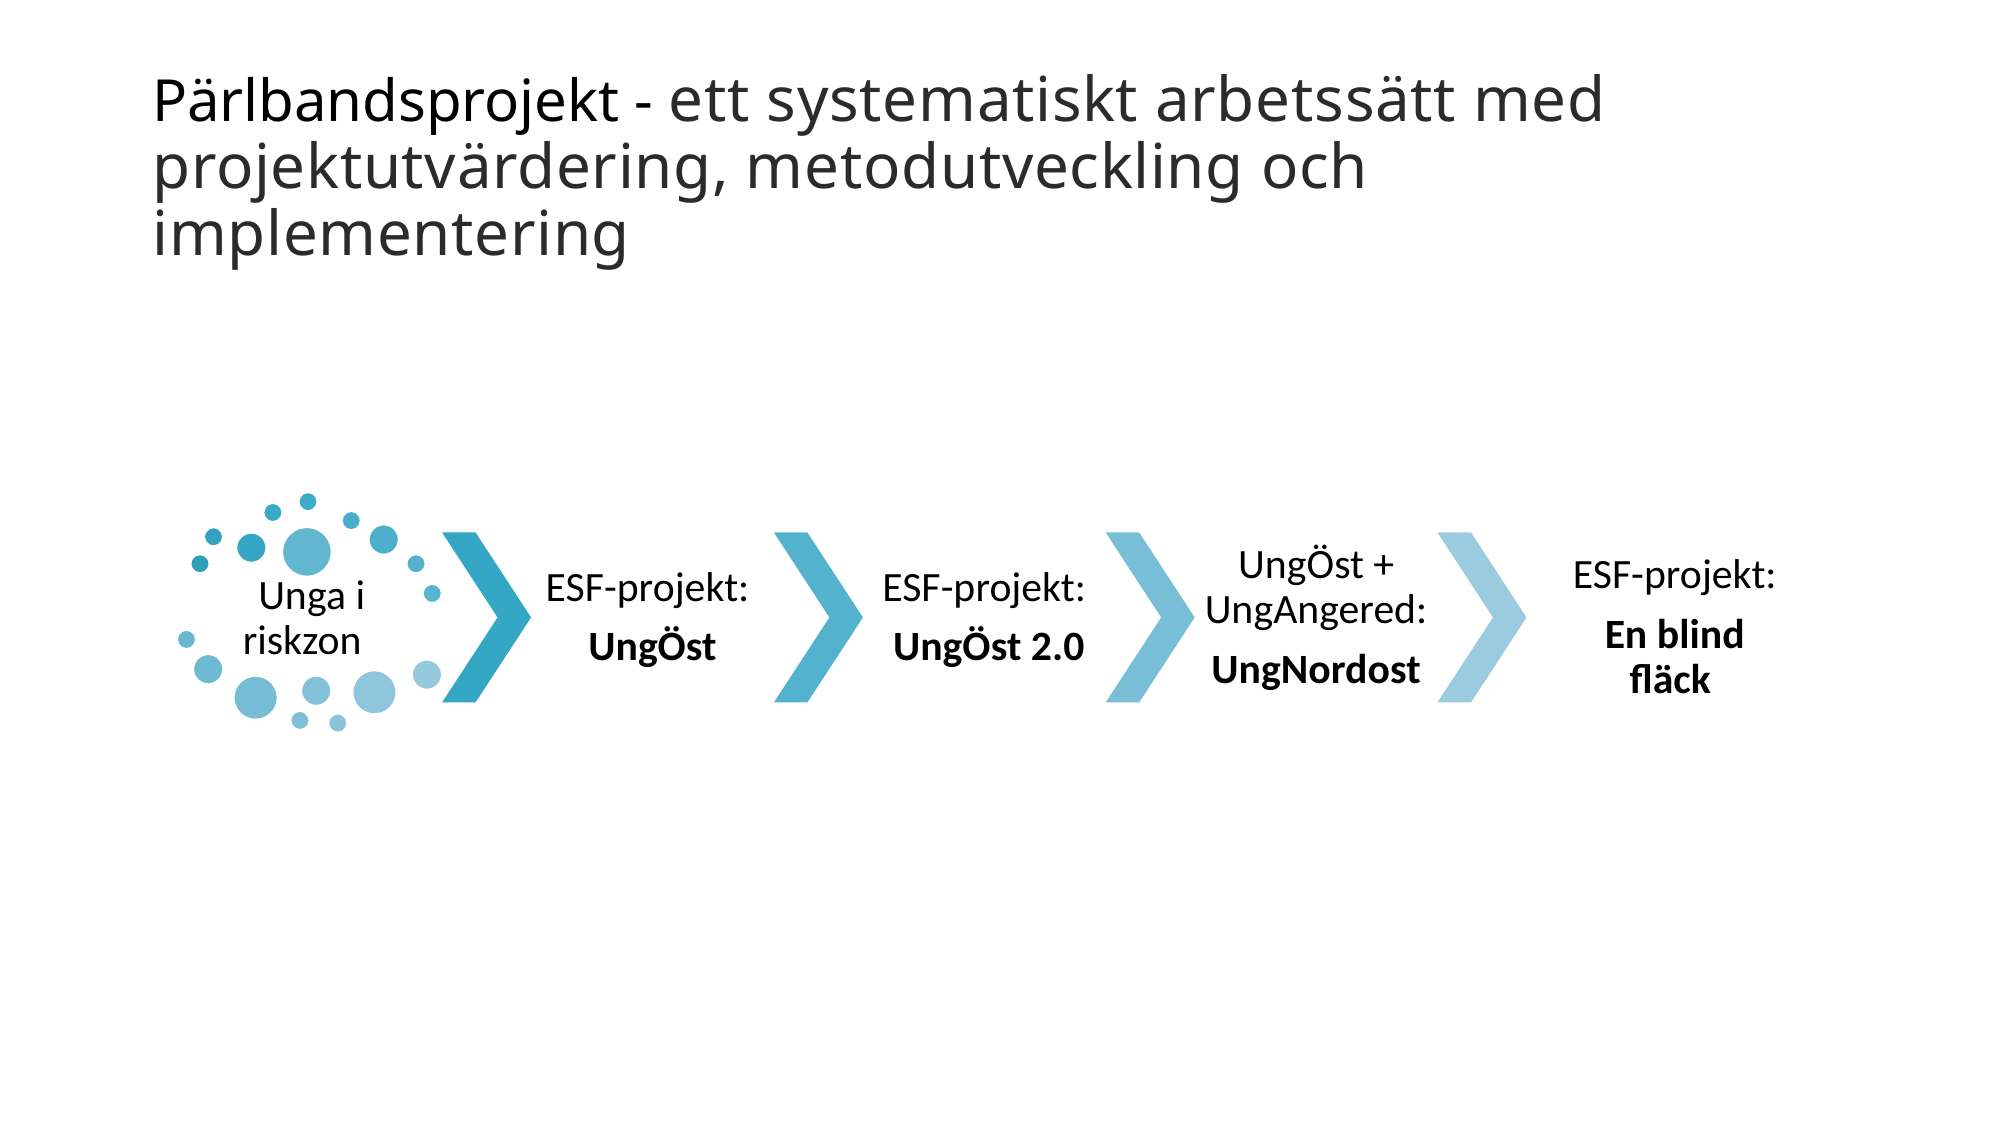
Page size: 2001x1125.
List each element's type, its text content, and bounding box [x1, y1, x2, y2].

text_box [173, 285, 1827, 971]
title Pärlbandsprojekt - ett systematiskt arbetssätt med projektutvärdering, metodutveckling och implementering [137, 59, 1863, 278]
